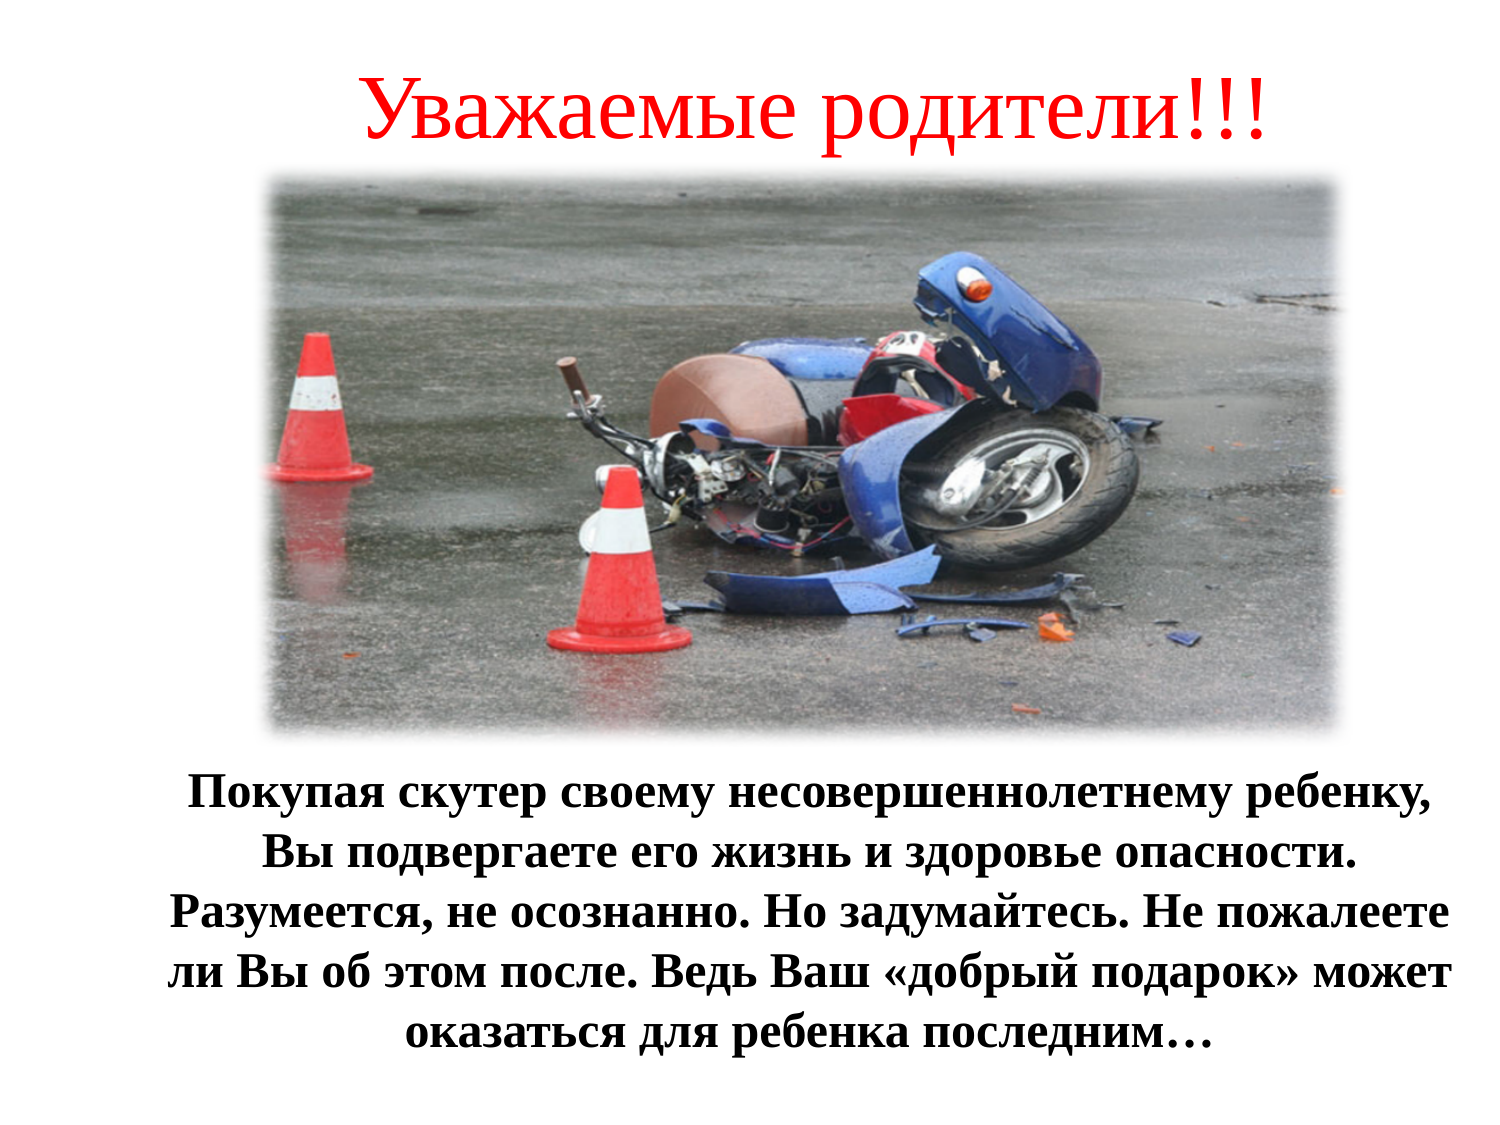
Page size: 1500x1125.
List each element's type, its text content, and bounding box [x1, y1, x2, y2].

title Уважаемые родители!!! [253, 19, 1376, 185]
picture [253, 162, 1353, 750]
list Покупая скутер своему несовершеннолетнему ребенку, Вы подвергаете его жизнь и здоровье опасности. Разумеется, не осознанно. Но задумайтесь. Не пожалеете ли Вы об этом после. Ведь Ваш «добрый подарок» может оказаться для ребенка последним… [138, 750, 1468, 1081]
